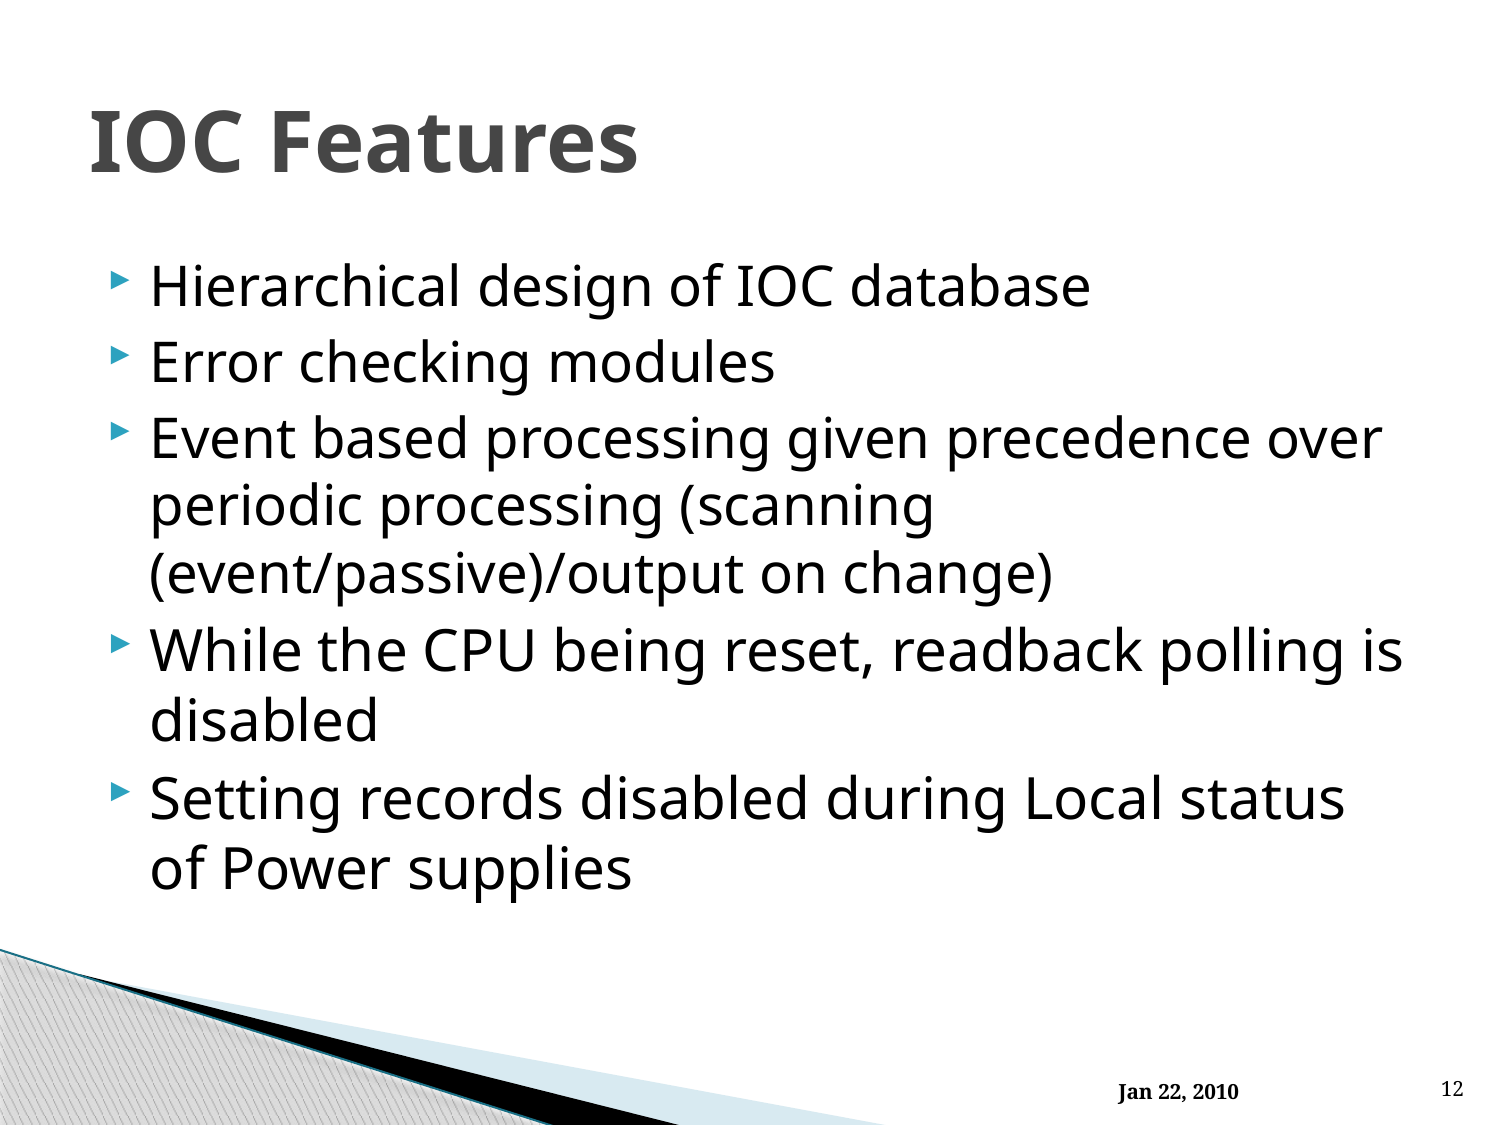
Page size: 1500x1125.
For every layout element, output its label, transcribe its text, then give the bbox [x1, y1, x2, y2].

slide_number 12 [1418, 1051, 1479, 1112]
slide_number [1103, 1051, 1418, 1112]
list Hierarchical design of IOC database Error checking modules Event based processing given precedence over periodic processing (scanning (event/passive)/output on change) While the CPU being reset, readback polling is disabled Setting records disabled during Local status of Power supplies [75, 243, 1425, 986]
title IOC Features [75, 45, 1425, 233]
